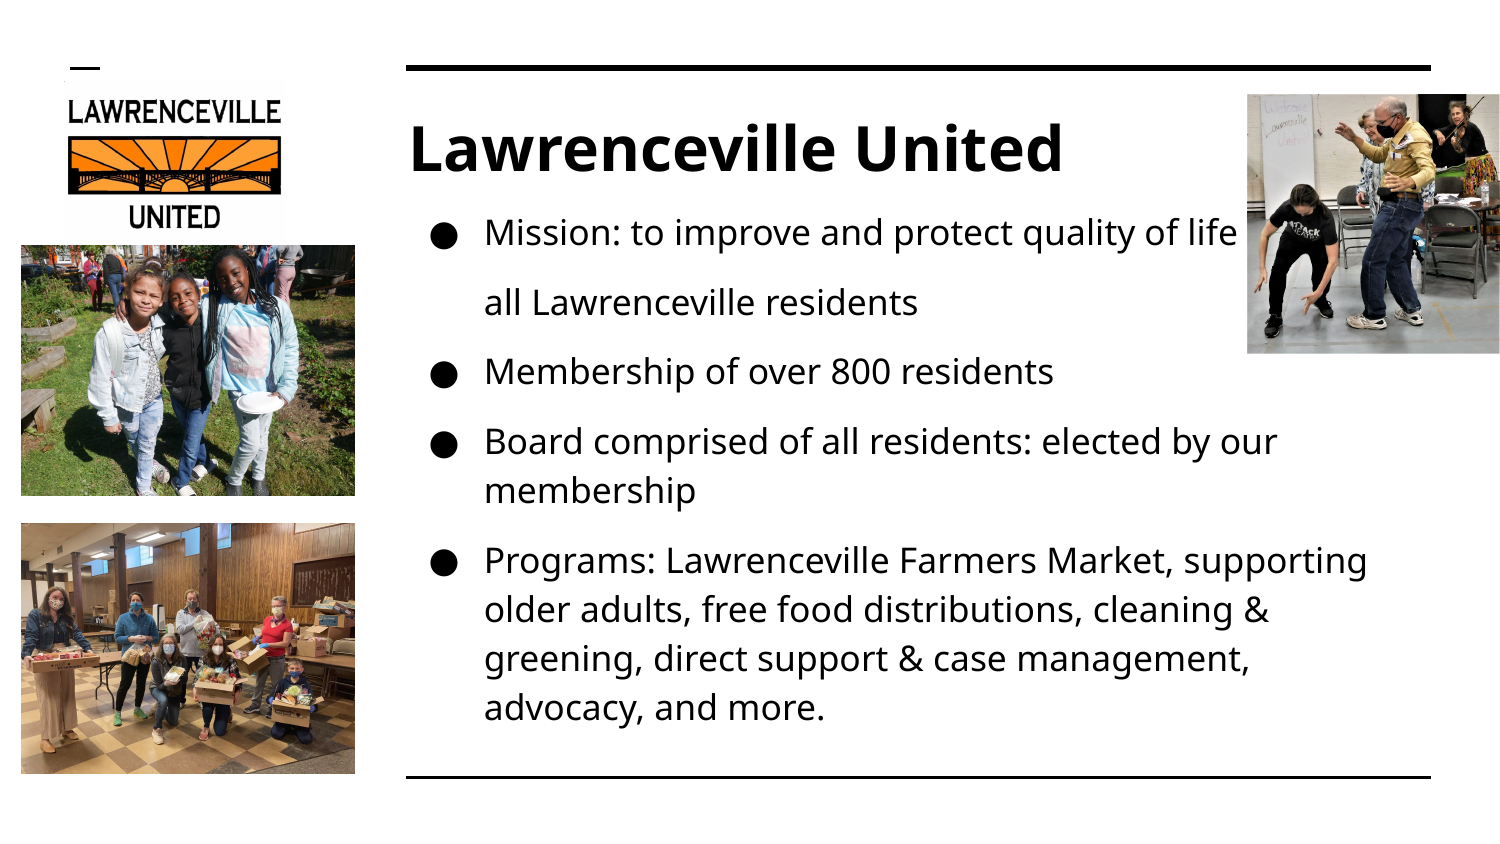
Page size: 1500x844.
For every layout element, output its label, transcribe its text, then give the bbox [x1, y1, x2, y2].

picture [1247, 94, 1500, 354]
title Lawrenceville United [393, 94, 1245, 188]
picture [20, 523, 355, 774]
picture [21, 80, 355, 497]
list Mission: to improve and protect quality of life for all Lawrenceville residents Membership of over 800 residents Board comprised of all residents: elected by our membership Programs: Lawrenceville Farmers Market, supporting older adults, free food distributions, cleaning & greening, direct support & case management, advocacy, and more. [393, 188, 1431, 737]
